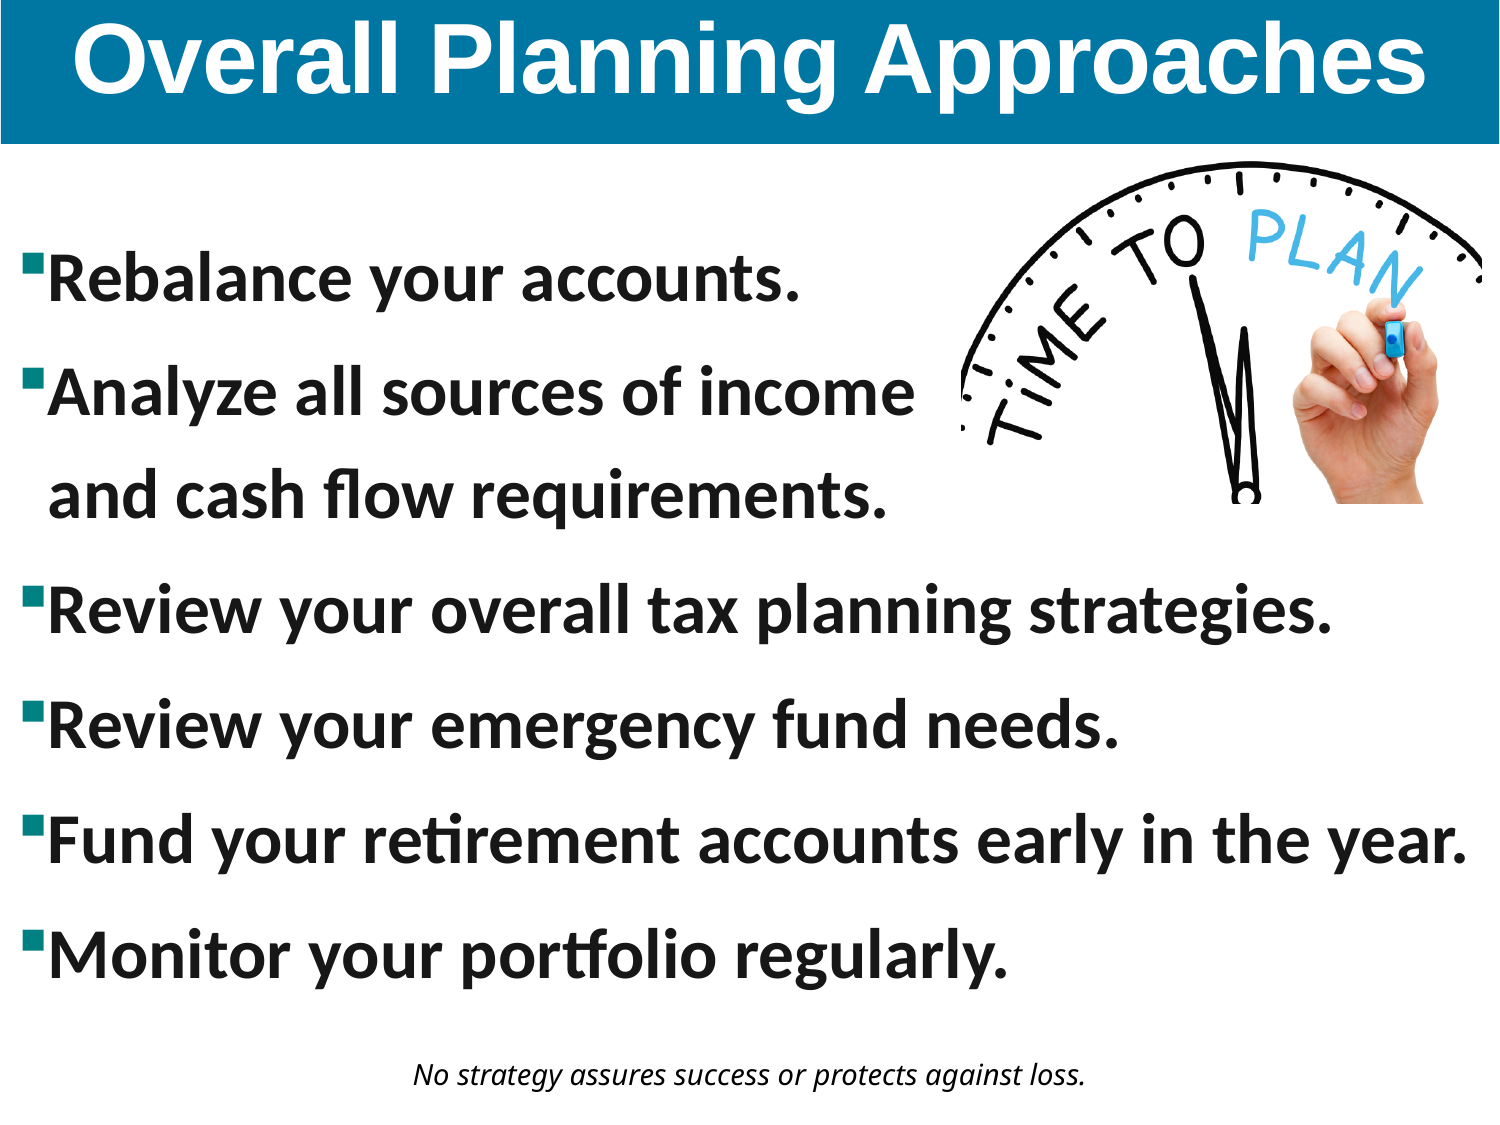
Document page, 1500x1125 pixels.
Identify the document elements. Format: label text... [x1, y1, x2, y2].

text_box No strategy assures success or protects against loss. [2, 1048, 1498, 1099]
picture [961, 145, 1482, 504]
text_box Rebalance your accounts. Analyze all sources of income and cash flow requirements. Review your overall tax planning strategies. Review your emergency fund needs. Fund your retirement accounts early in the year. Monitor your portfolio regularly. [2, 205, 1498, 1039]
text_box Overall Planning Approaches [0, 0, 1500, 144]
